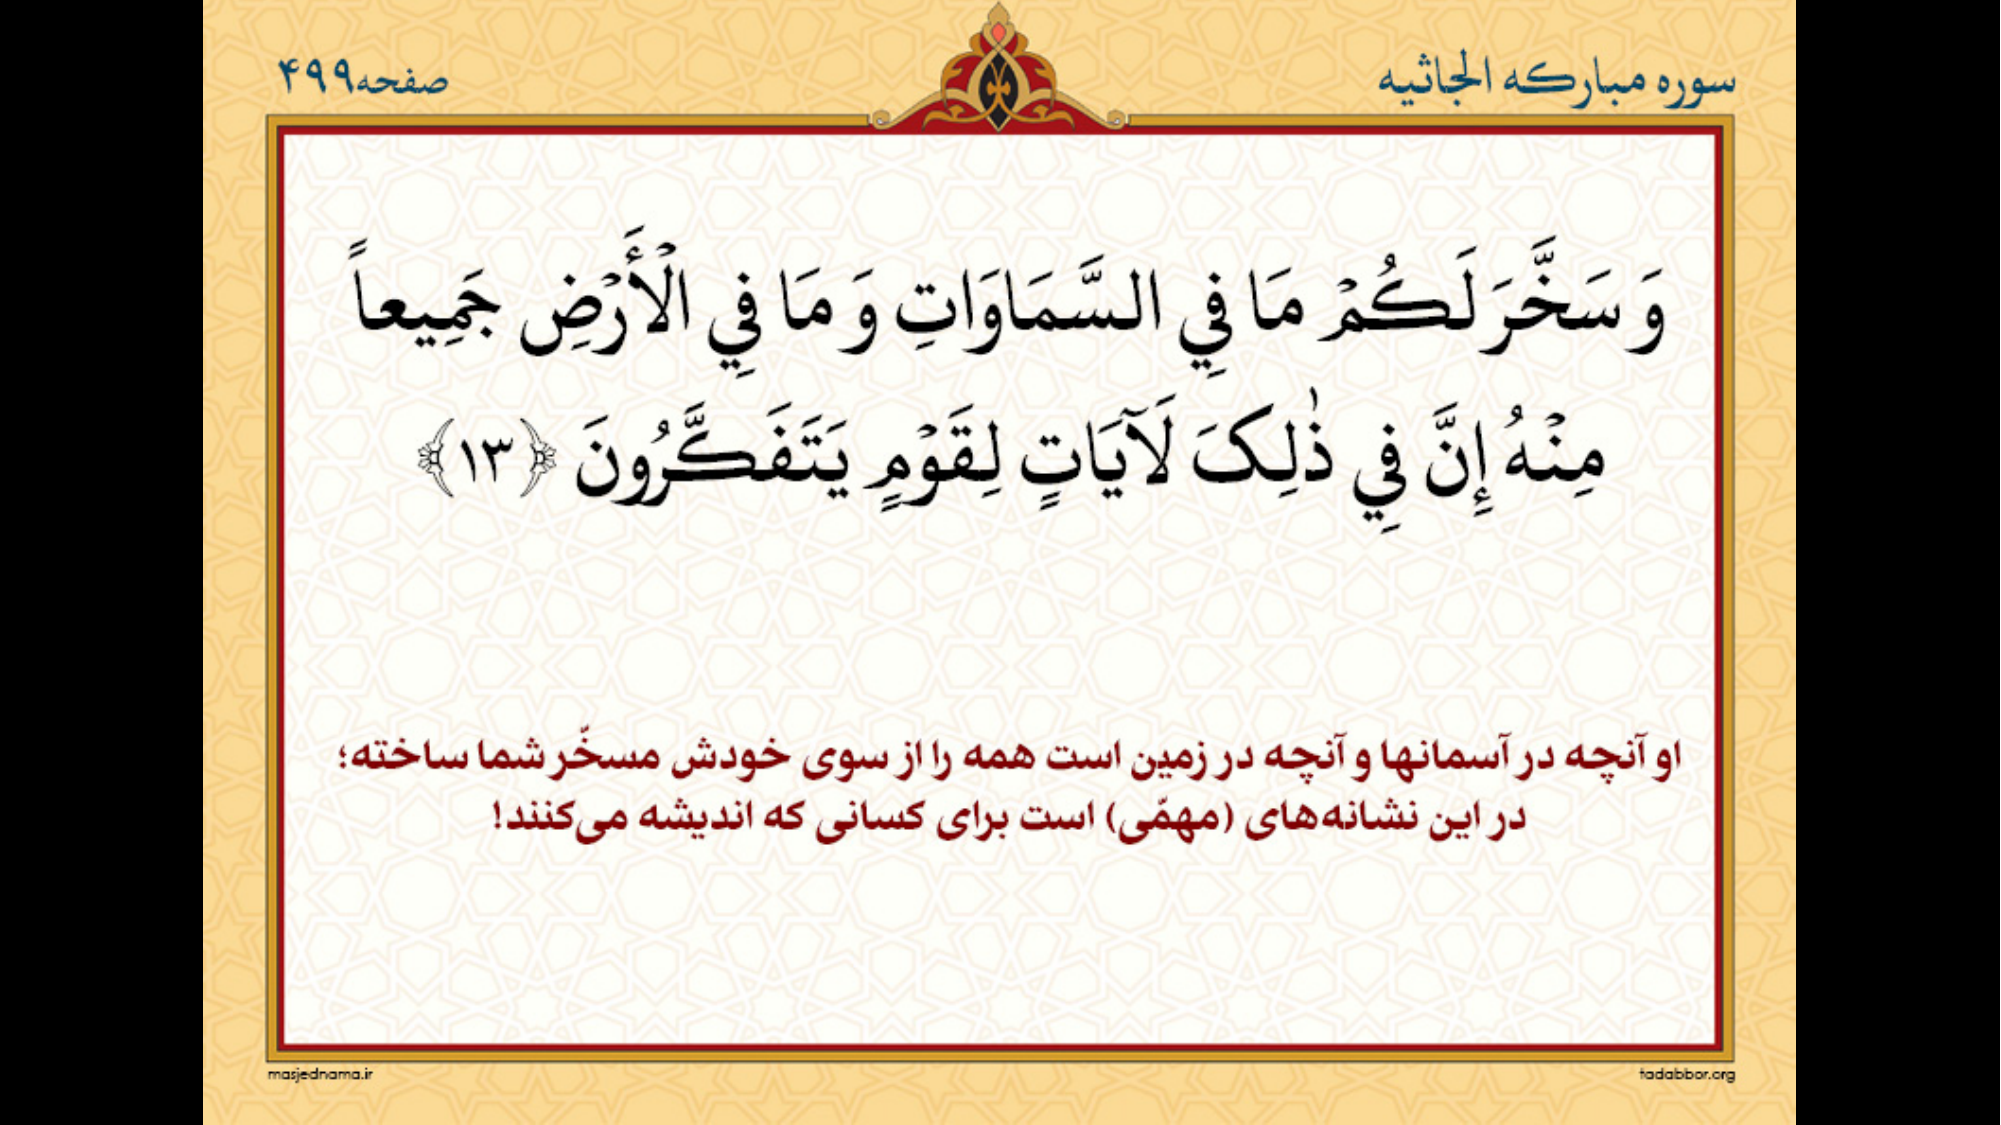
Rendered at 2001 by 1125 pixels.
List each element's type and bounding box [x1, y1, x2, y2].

picture [203, 0, 1796, 1125]
